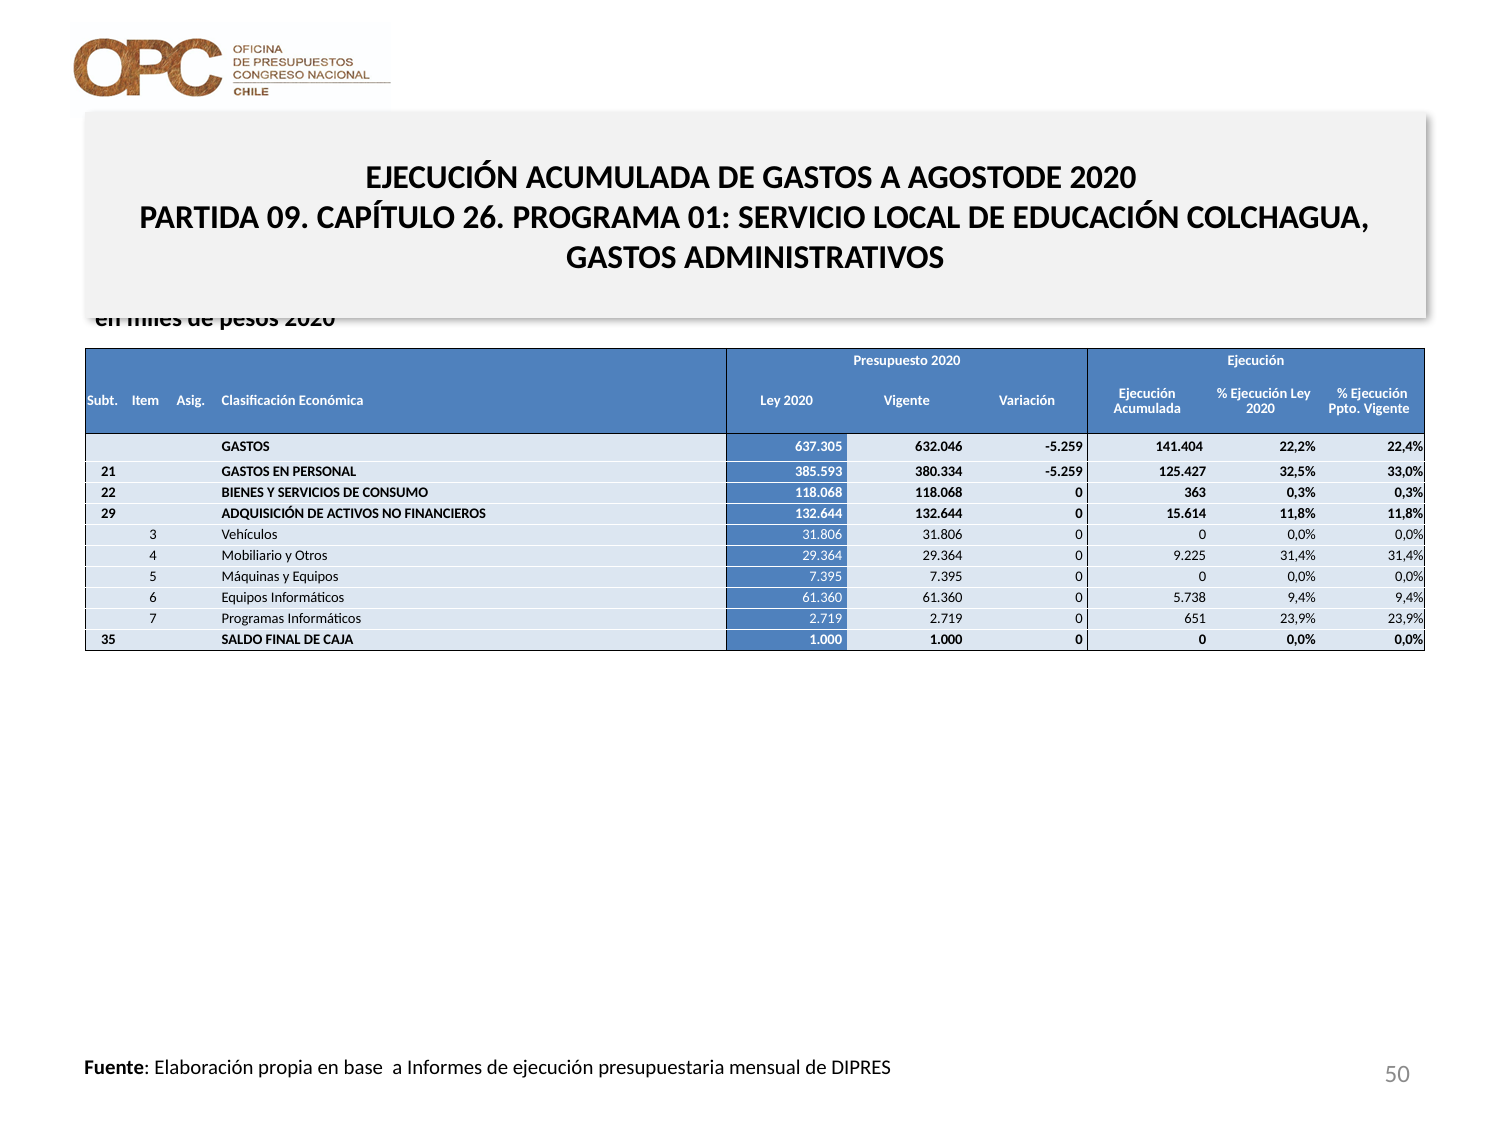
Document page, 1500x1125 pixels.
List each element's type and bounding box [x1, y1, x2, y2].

table_cell [727, 588, 1087, 608]
table_cell [1088, 546, 1424, 566]
table_cell [1088, 369, 1424, 433]
table_cell [1088, 504, 1424, 524]
table_cell [86, 369, 726, 433]
table_cell [727, 504, 1087, 524]
table_cell [1088, 462, 1424, 482]
table_cell [1088, 609, 1424, 629]
table_cell [86, 525, 726, 545]
table_cell [727, 434, 1087, 461]
table_cell [1088, 588, 1424, 608]
table_cell [86, 609, 726, 629]
table_cell [86, 546, 726, 566]
table_cell [727, 630, 1087, 650]
text_box [80, 294, 1420, 349]
table_cell [727, 483, 1087, 503]
table_header [86, 349, 726, 369]
table_cell [727, 546, 1087, 566]
table_cell [727, 525, 1087, 545]
table_cell [86, 504, 726, 524]
table_cell [86, 483, 726, 503]
table_cell [86, 434, 726, 461]
table_cell [86, 462, 726, 482]
table_cell [1088, 434, 1424, 461]
table_cell [86, 567, 726, 587]
table_header [727, 349, 1087, 369]
table_cell [727, 462, 1087, 482]
table_cell [86, 588, 726, 608]
table_cell [1088, 630, 1424, 650]
table_cell [727, 369, 1087, 433]
table_cell [1088, 567, 1424, 587]
title [85, 113, 1425, 318]
table_header [1088, 349, 1424, 369]
table_cell [86, 630, 726, 650]
picture [70, 22, 391, 118]
table_cell [1088, 483, 1424, 503]
table_cell [727, 609, 1087, 629]
slide_number [1074, 1042, 1425, 1103]
table_cell [727, 567, 1087, 587]
table_cell [1088, 525, 1424, 545]
